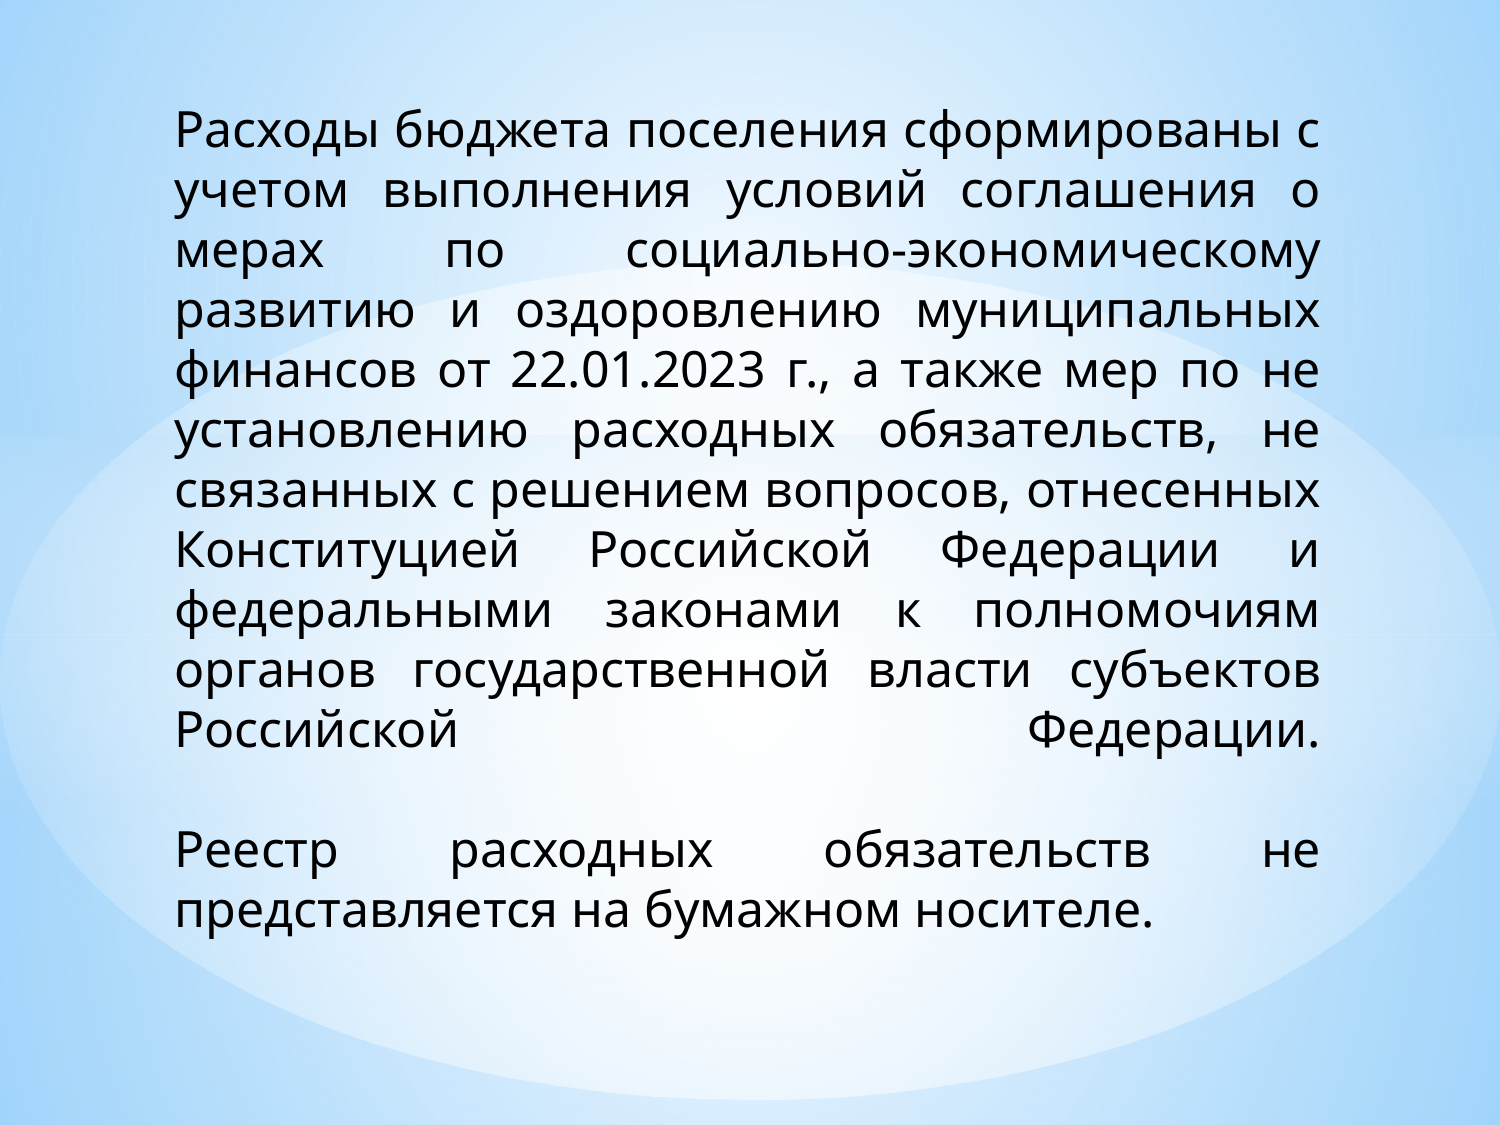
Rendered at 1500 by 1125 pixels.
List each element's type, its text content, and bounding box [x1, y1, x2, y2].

title Расходы бюджета поселения сформированы с учетом выполнения условий соглашения о мерах по социально-экономическому развитию и оздоровлению муниципальных финансов от 22.01.2023 г., а также мер по не установлению расходных обязательств, не связанных с решением вопросов, отнесенных Конституцией Российской Федерации и федеральными законами к полномочиям органов государственной власти субъектов Российской Федерации. Реестр расходных обязательств не представляется на бумажном носителе. [159, 90, 1337, 894]
